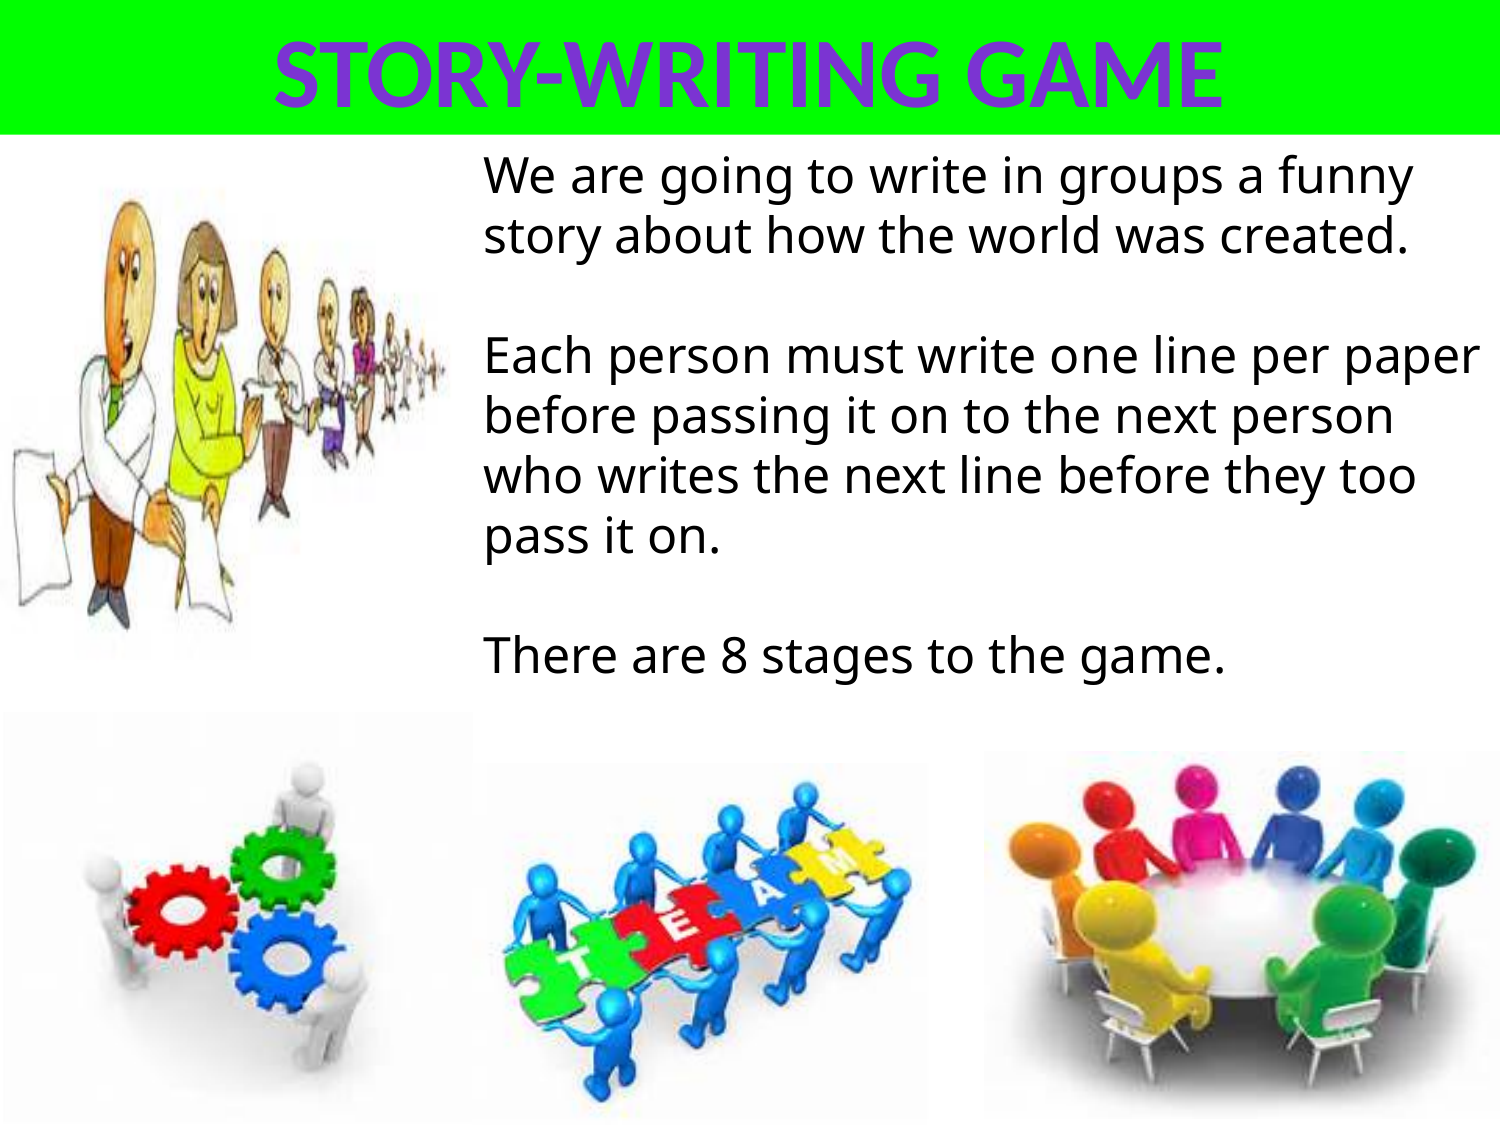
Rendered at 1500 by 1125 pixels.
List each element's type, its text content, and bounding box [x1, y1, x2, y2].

picture [983, 751, 1500, 1120]
text_box Story-writing game [0, 0, 1500, 135]
picture [0, 138, 469, 669]
picture [2, 712, 929, 1125]
text_box We are going to write in groups a funny story about how the world was created. Each person must write one line per paper before passing it on to the next person who writes the next line before they too pass it on. There are 8 stages to the game. [468, 136, 1500, 691]
